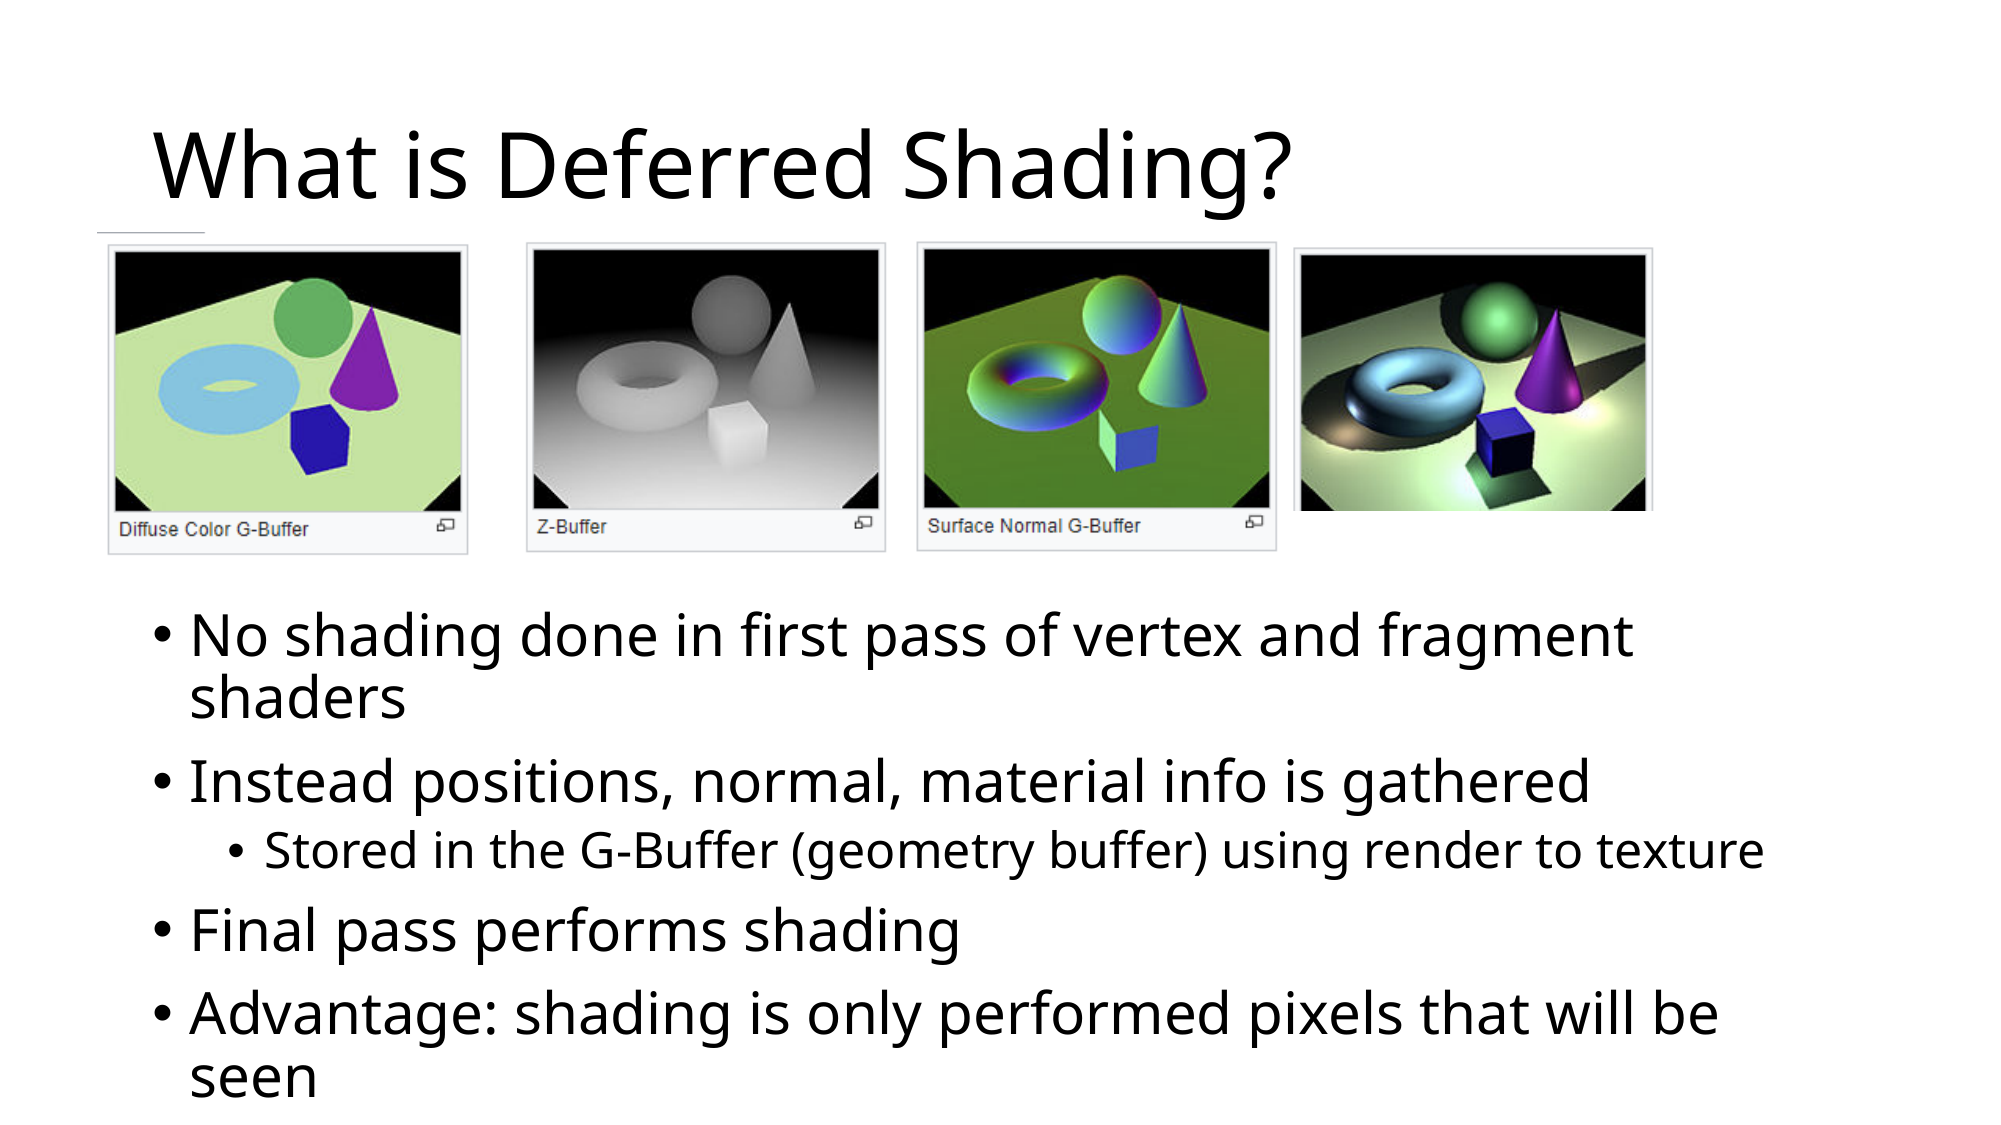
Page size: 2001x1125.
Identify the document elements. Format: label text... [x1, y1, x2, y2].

picture [909, 234, 1282, 561]
list No shading done in first pass of vertex and fragment shaders Instead positions, normal, material info is gathered Stored in the G-Buffer (geometry buffer) using render to texture Final pass performs shading Advantage: shading is only performed pixels that will be seen [137, 598, 1863, 1014]
picture [517, 230, 902, 565]
picture [97, 232, 478, 563]
picture [1289, 243, 1655, 511]
title What is Deferred Shading? [137, 59, 1863, 278]
